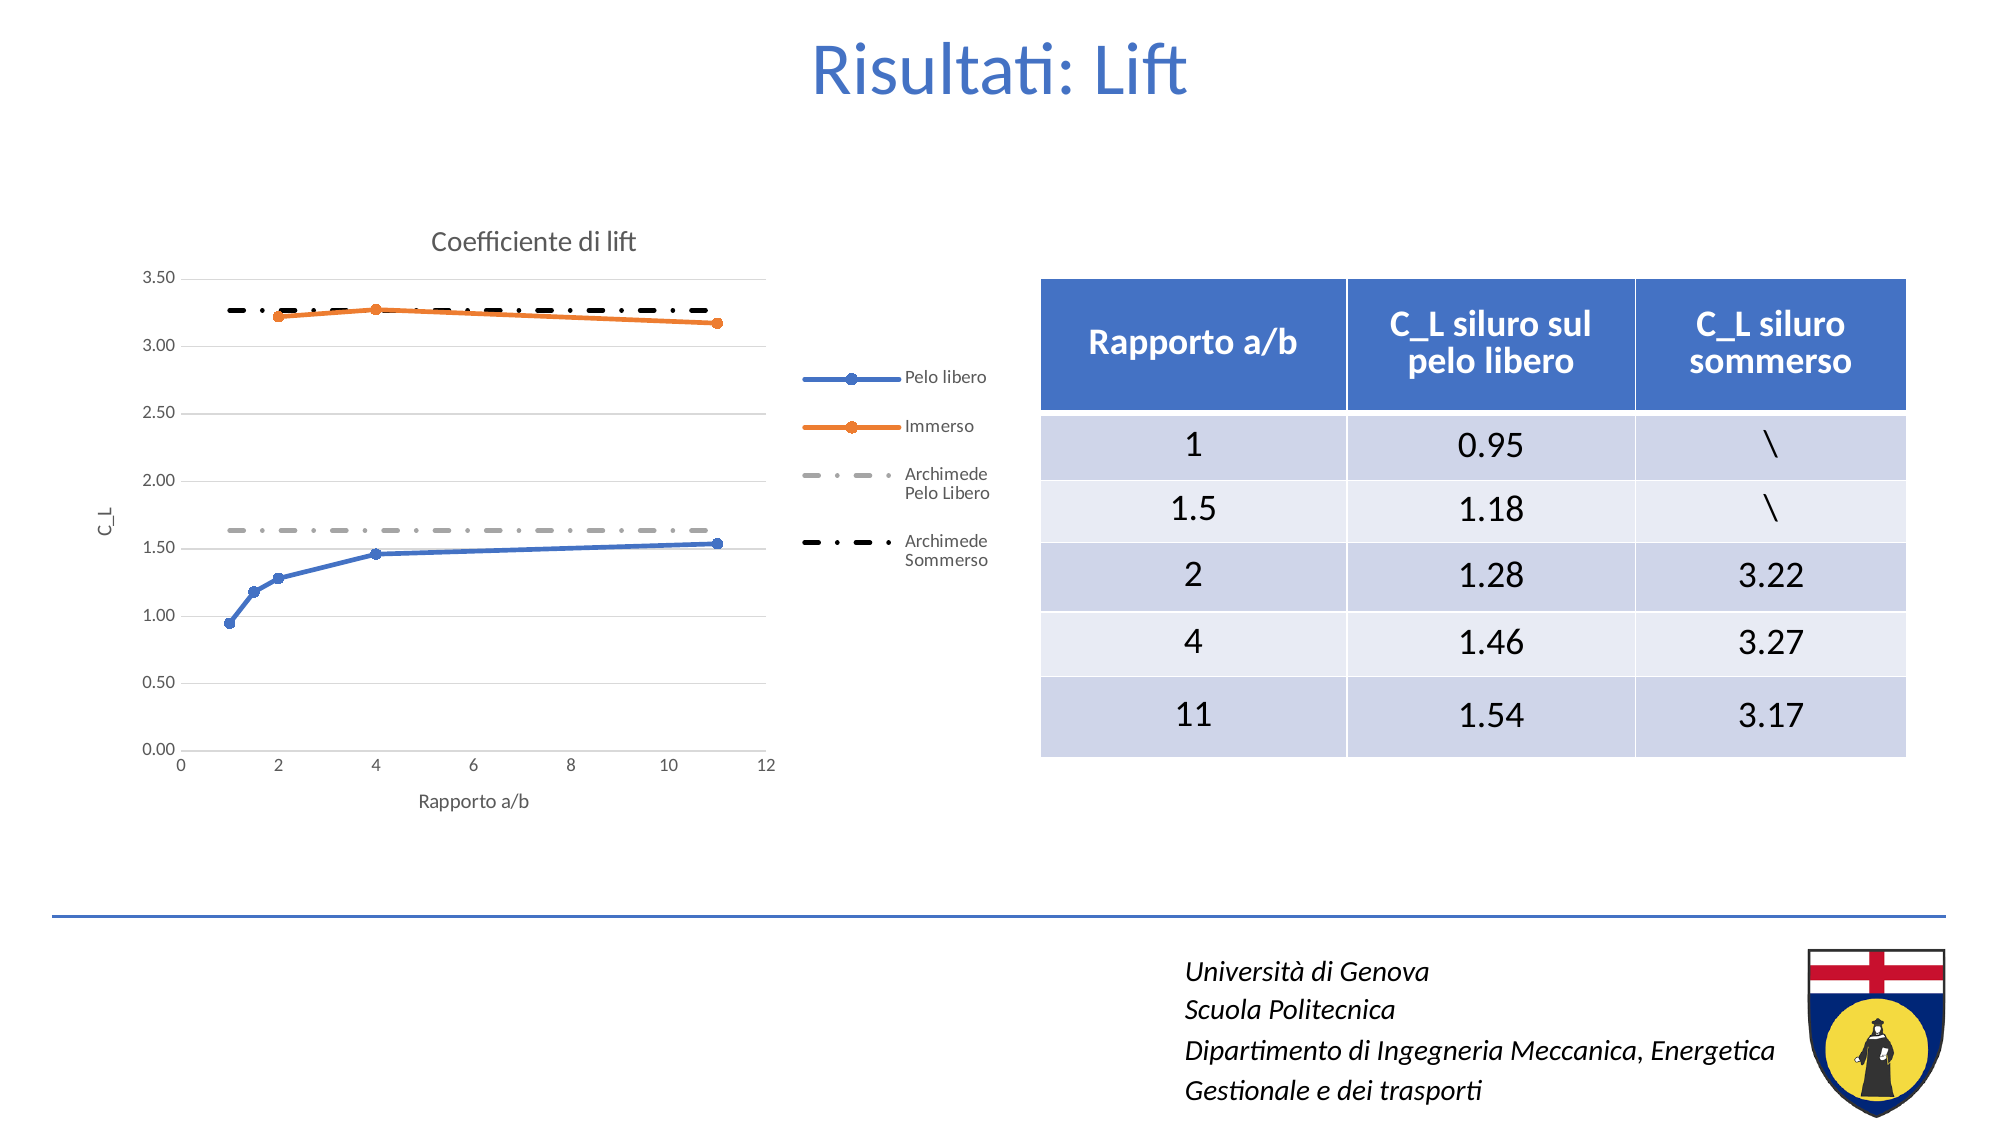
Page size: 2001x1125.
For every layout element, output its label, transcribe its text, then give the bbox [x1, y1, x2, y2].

table_cell 3.22 [1636, 543, 1906, 611]
text_box Scuola Politecnica [1170, 982, 1432, 1024]
table_cell 1.46 [1348, 613, 1635, 676]
table_cell 4 [1041, 613, 1346, 676]
text_box Risultati: Lift [0, 11, 2000, 117]
table_cell 2 [1041, 543, 1346, 611]
text_box Università di Genova [1170, 944, 1462, 995]
table_cell 3.17 [1636, 677, 1906, 757]
table_cell 1.28 [1348, 543, 1635, 611]
table_header C_L siluro sul pelo libero [1348, 279, 1635, 410]
table_cell 1.54 [1348, 677, 1635, 757]
table_cell 1 [1041, 416, 1346, 480]
picture [1807, 943, 1946, 1120]
table_cell \ [1636, 481, 1906, 542]
table_cell 1.18 [1348, 481, 1635, 542]
text_box Dipartimento di Ingegneria Meccanica, Energetica [1170, 1024, 1807, 1074]
table_cell 0.95 [1348, 416, 1635, 480]
text_box Gestionale e dei trasporti [1170, 1063, 1552, 1114]
table_header Rapporto a/b [1041, 279, 1346, 410]
table_header C_L siluro sommerso [1636, 279, 1906, 410]
table_cell \ [1636, 416, 1906, 480]
table_cell 1.5 [1041, 481, 1346, 542]
table_cell 3.27 [1636, 613, 1906, 676]
table_cell 11 [1041, 677, 1346, 757]
chart [37, 200, 1033, 820]
